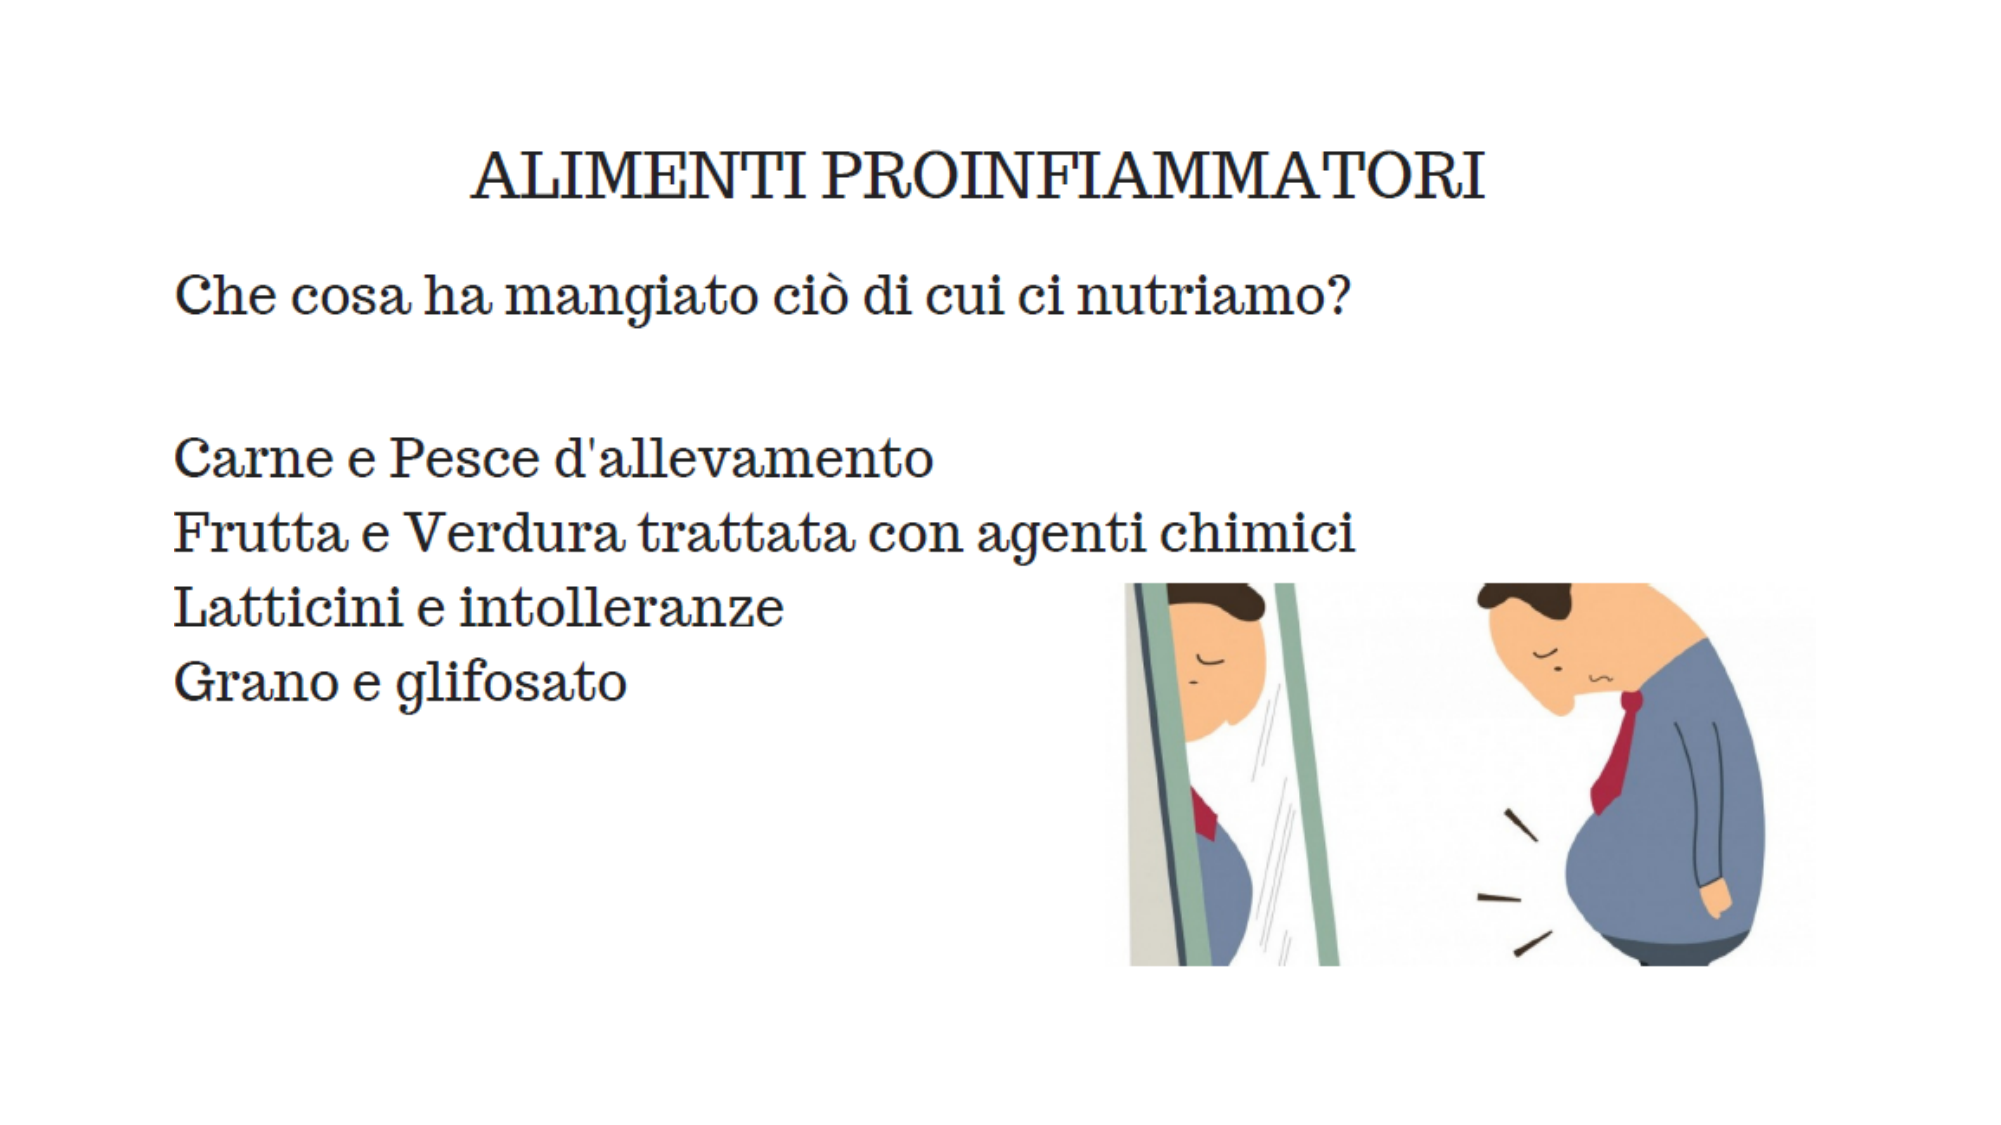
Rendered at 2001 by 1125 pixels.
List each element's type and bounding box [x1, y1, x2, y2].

list [174, 105, 1826, 1020]
